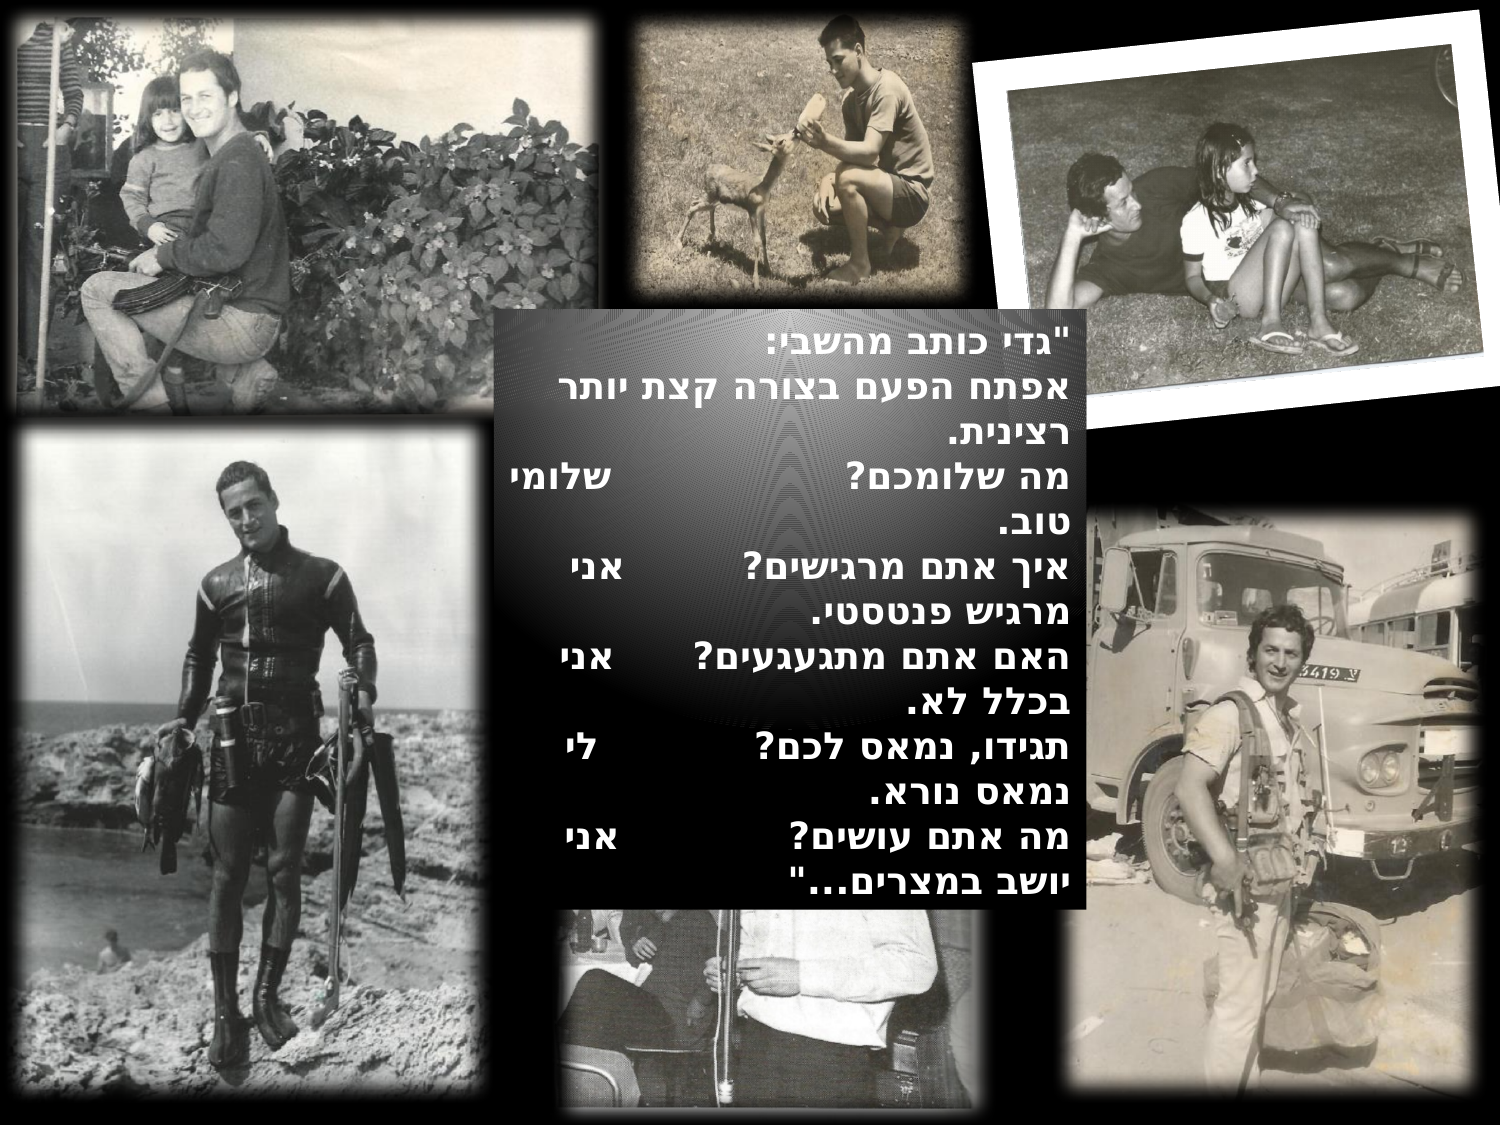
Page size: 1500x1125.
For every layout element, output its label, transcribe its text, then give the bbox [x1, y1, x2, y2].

text_box "גדי כותב מהשבי: אפתח הפעם בצורה קצת יותר רצינית. מה שלומכם? שלומי טוב. איך אתם מרגישים? אני מרגיש פנטסטי. האם אתם מתגעגעים? אני בכלל לא. תגידו, נמאס לכם? לי נמאס נורא. מה אתם עושים? אני יושב במצרים..." [498, 309, 1087, 910]
picture [1051, 498, 1489, 1105]
picture [1007, 45, 1484, 397]
picture [619, 5, 979, 311]
picture [0, 1, 610, 1104]
picture [550, 703, 997, 1125]
